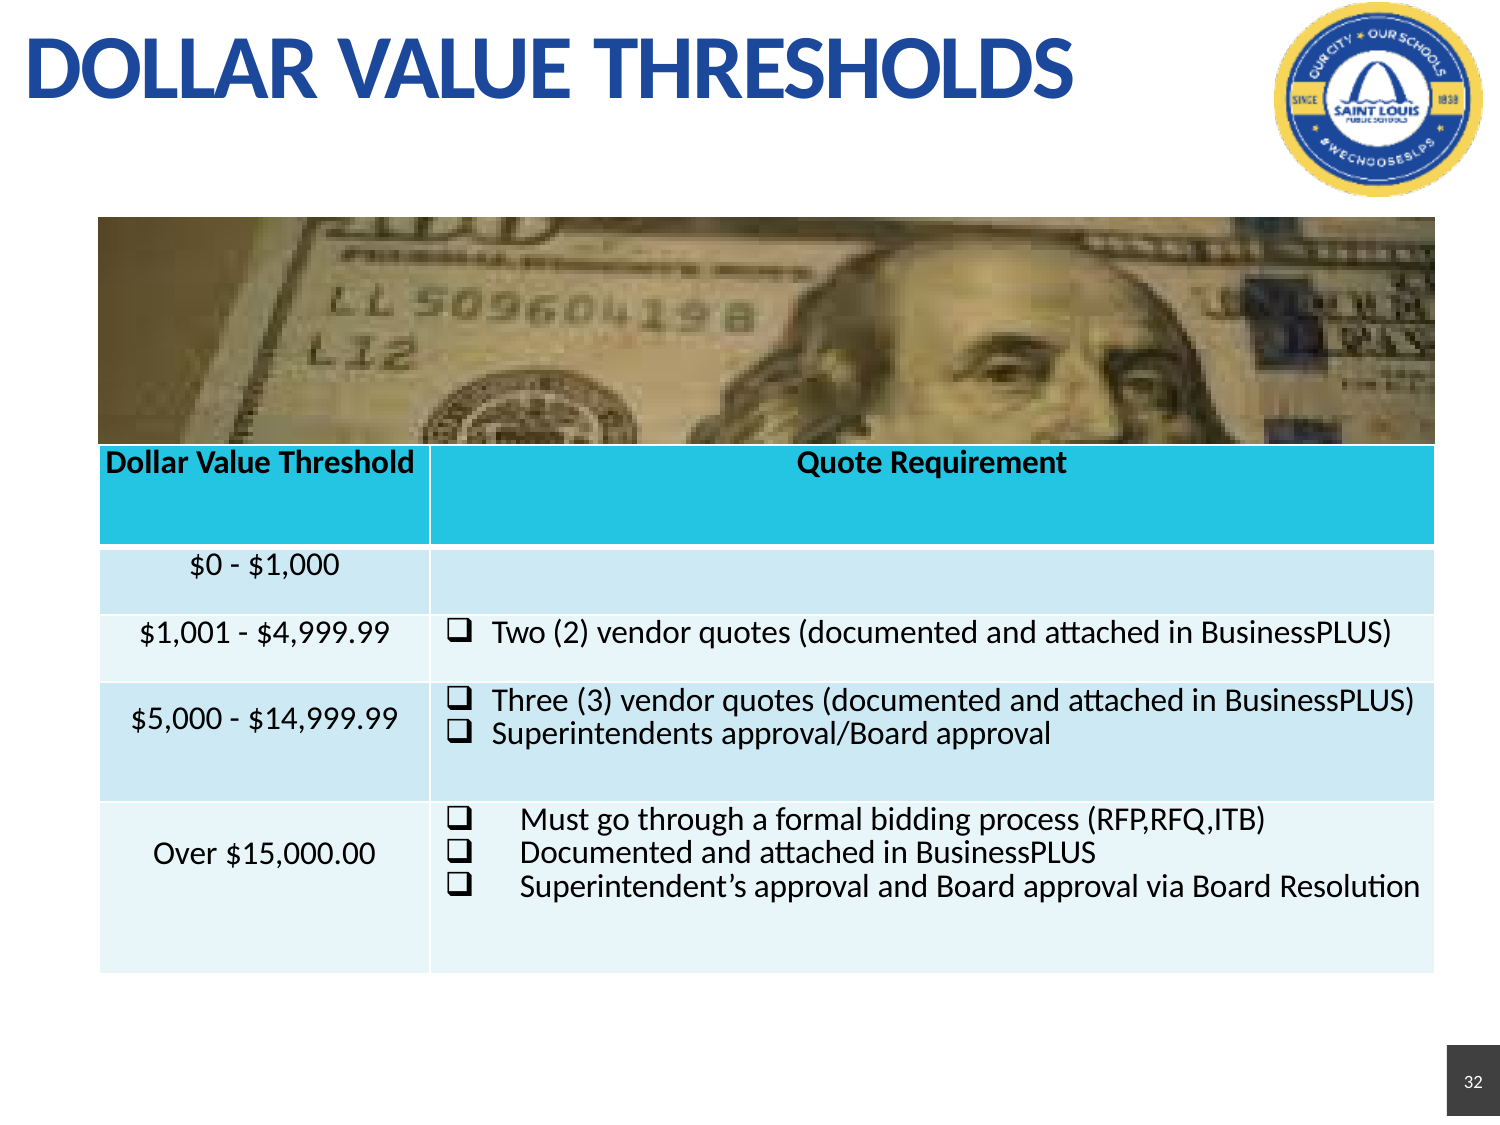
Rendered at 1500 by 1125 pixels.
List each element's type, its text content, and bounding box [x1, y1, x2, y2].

picture [1274, 2, 1483, 197]
title DOLLAR VALUE THRESHOLDS [23, 0, 1402, 156]
picture [98, 217, 1435, 974]
slide_number 32 [1446, 1045, 1500, 1116]
